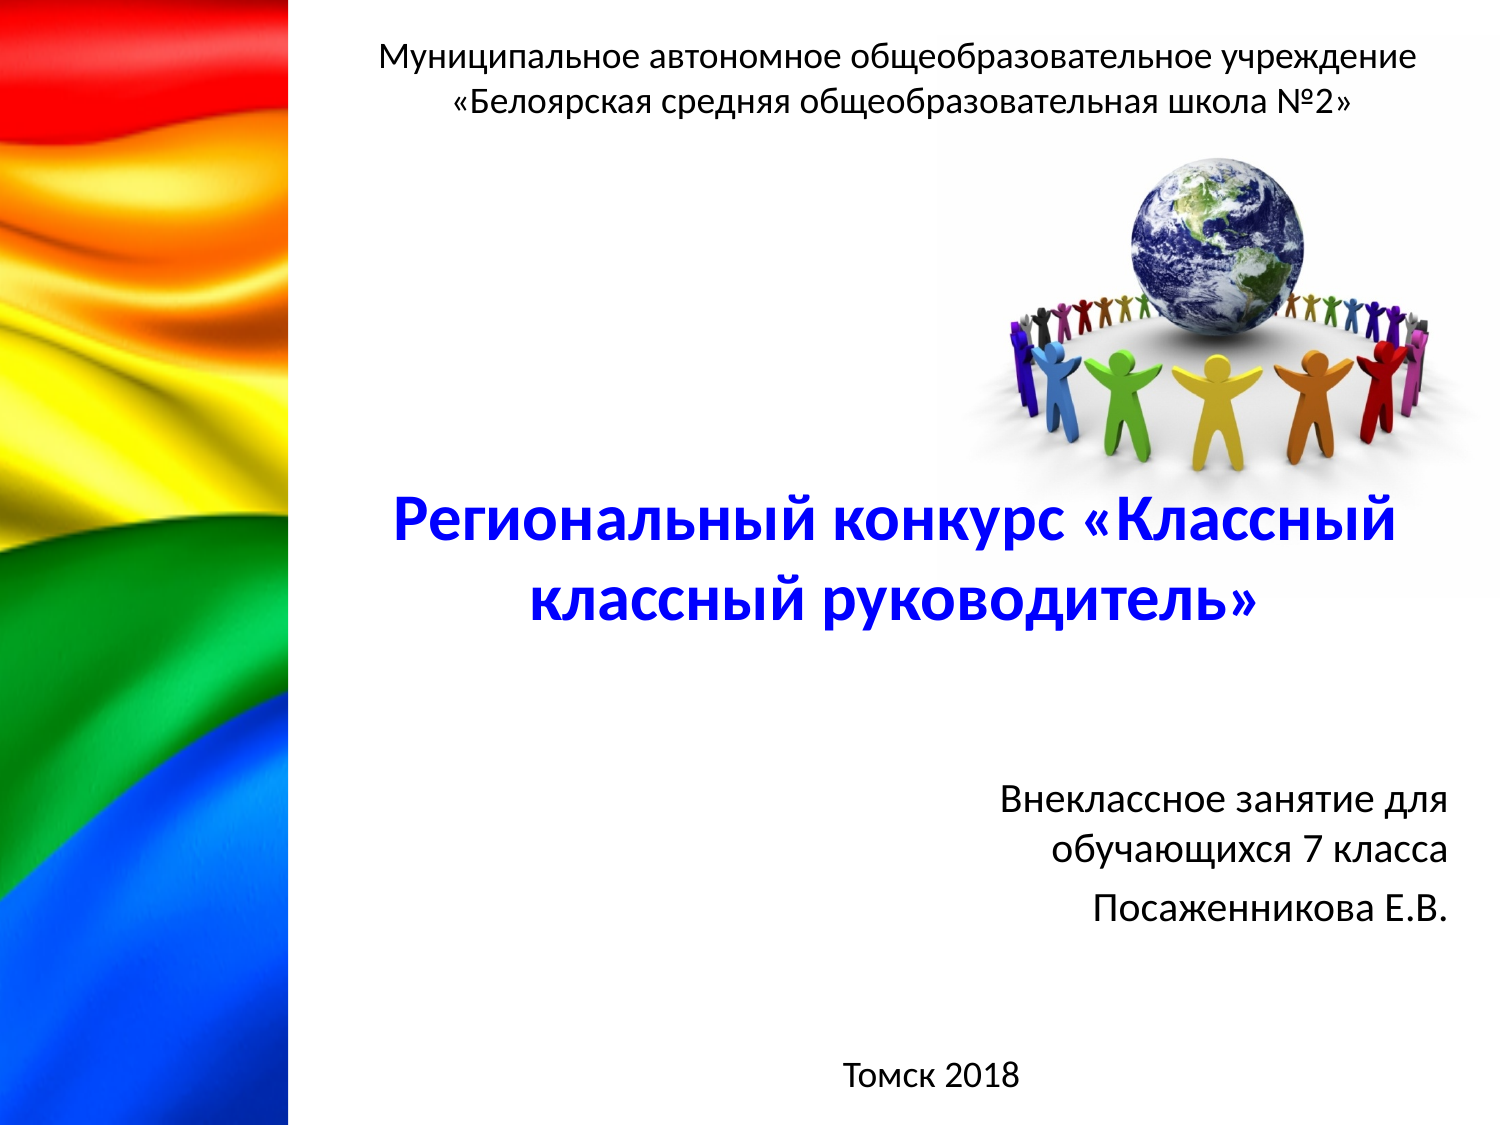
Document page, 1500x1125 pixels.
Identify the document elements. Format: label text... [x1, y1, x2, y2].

text_box Томск 2018 [574, 1042, 1289, 1103]
title Региональный конкурс «Классный классный руководитель» [293, 433, 1500, 675]
picture [936, 34, 1500, 598]
subtitle Внеклассное занятие для обучающихся 7 класса Посаженникова Е.В. [879, 763, 1464, 1051]
text_box Муниципальное автономное общеобразовательное учреждение «Белоярская средняя общеобразовательная школа №2» [363, 23, 1442, 129]
picture [0, 0, 289, 1125]
